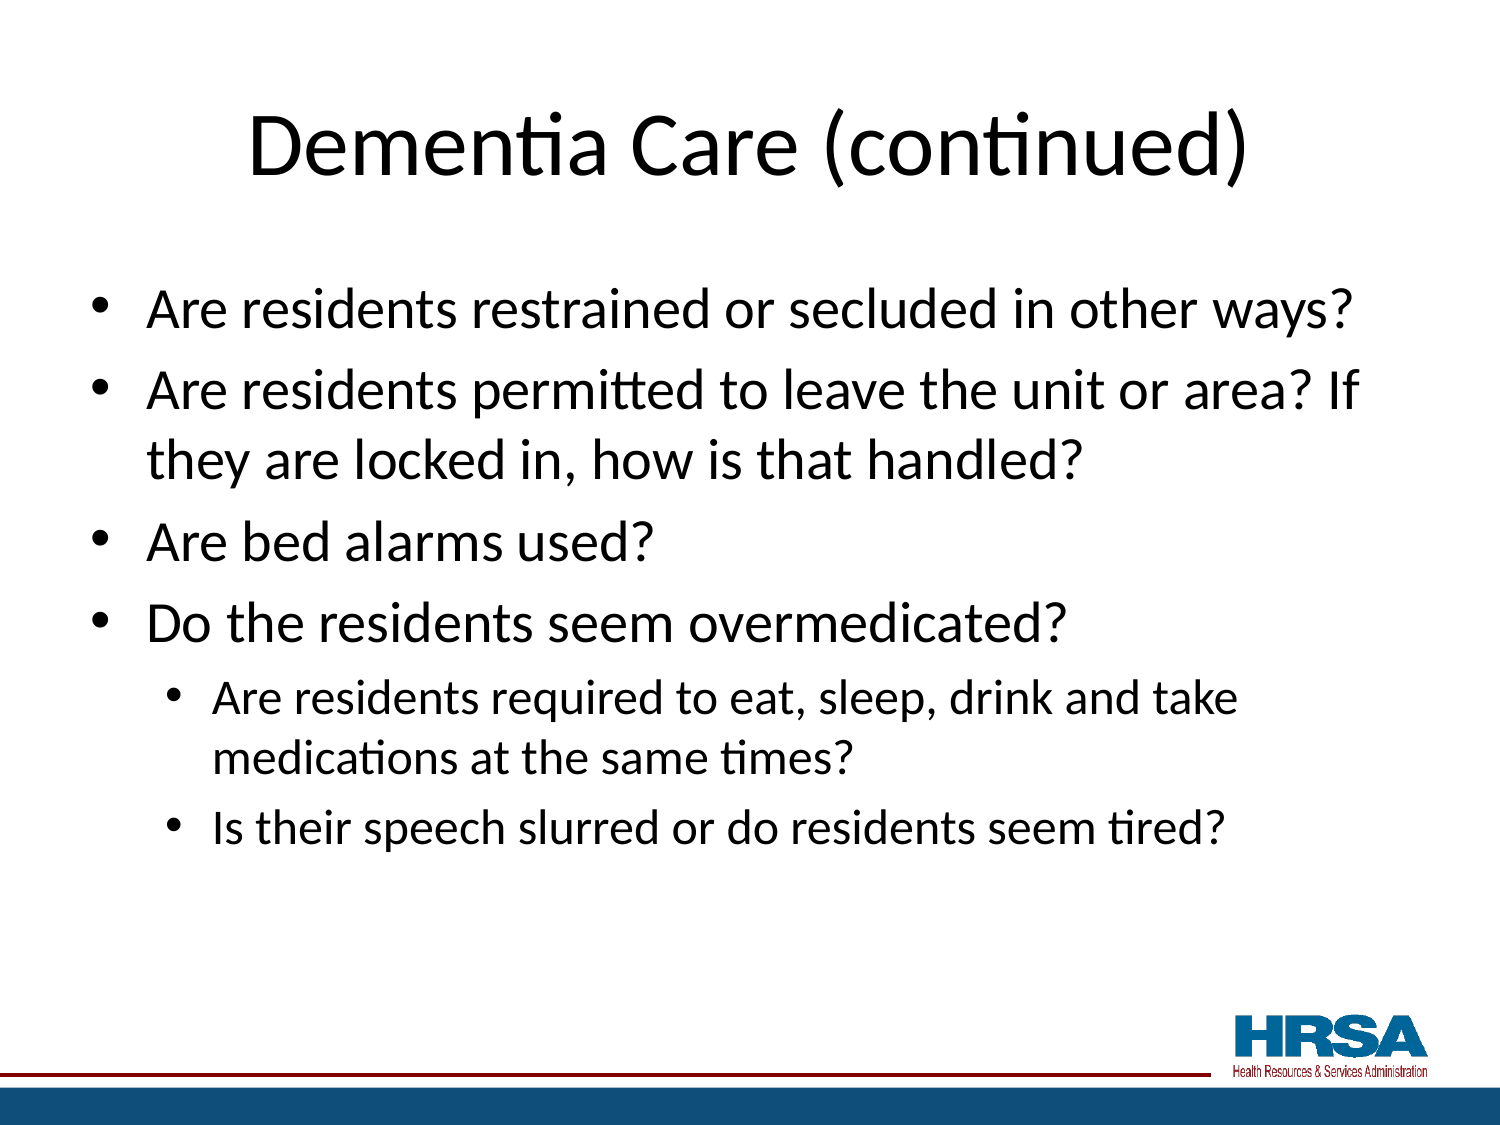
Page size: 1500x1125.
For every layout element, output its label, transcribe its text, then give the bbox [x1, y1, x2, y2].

list Are residents restrained or secluded in other ways? Are residents permitted to leave the unit or area? If they are locked in, how is that handled? Are bed alarms used? Do the residents seem overmedicated? Are residents required to eat, sleep, drink and take medications at the same times? Is their speech slurred or do residents seem tired? [75, 262, 1425, 1005]
title Dementia Care (continued) [75, 45, 1425, 233]
picture [1210, 1002, 1450, 1083]
